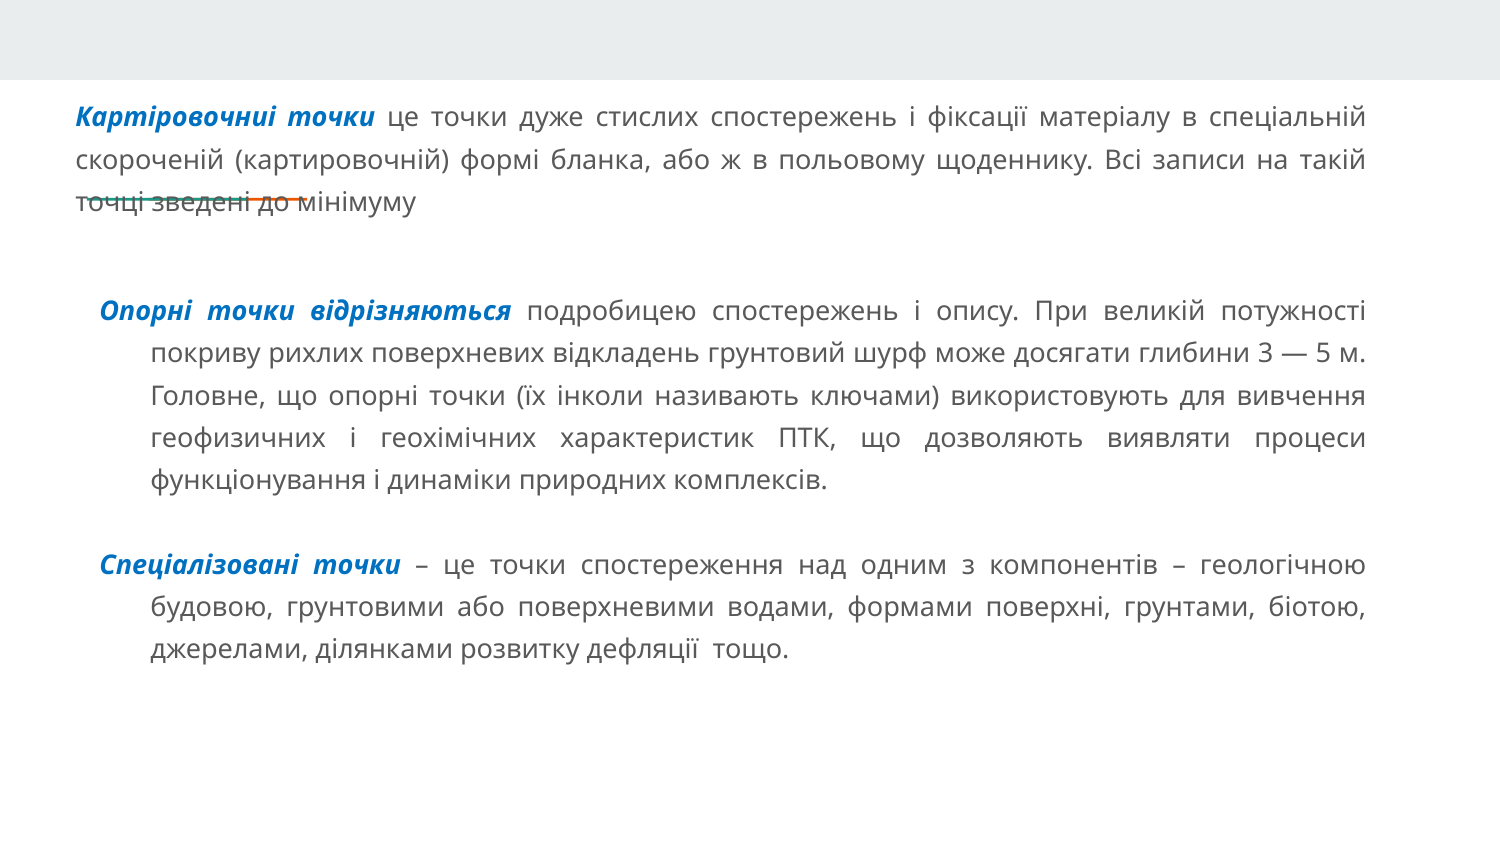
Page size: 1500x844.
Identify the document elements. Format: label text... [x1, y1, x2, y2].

list Картіровочниі точки це точки дуже стислих спостережень і фіксації матеріалу в спеціальній скороченій (картировочній) формі бланка, або ж в польовому щоденнику. Всі записи на такій точці зведені до мінімуму Опорні точки відрізняються подробицею спостережень і опису. При великій потужності покриву рихлих поверхневих відкладень грунтовий шурф може досягати глибини 3 — 5 м. Головне, що опорні точки (їх інколи називають ключами) використовують для вивчення геофизичних і геохімічних характеристик ПТК, що дозволяють виявляти процеси функціонування і динаміки природних комплексів. Спеціалізовані точки – це точки спостереження над одним з компонентів – геологічною будовою, грунтовими або поверхневими водами, формами поверхні, грунтами, біотою, джерелами, ділянками розвитку дефляції тощо. [60, 77, 1381, 712]
